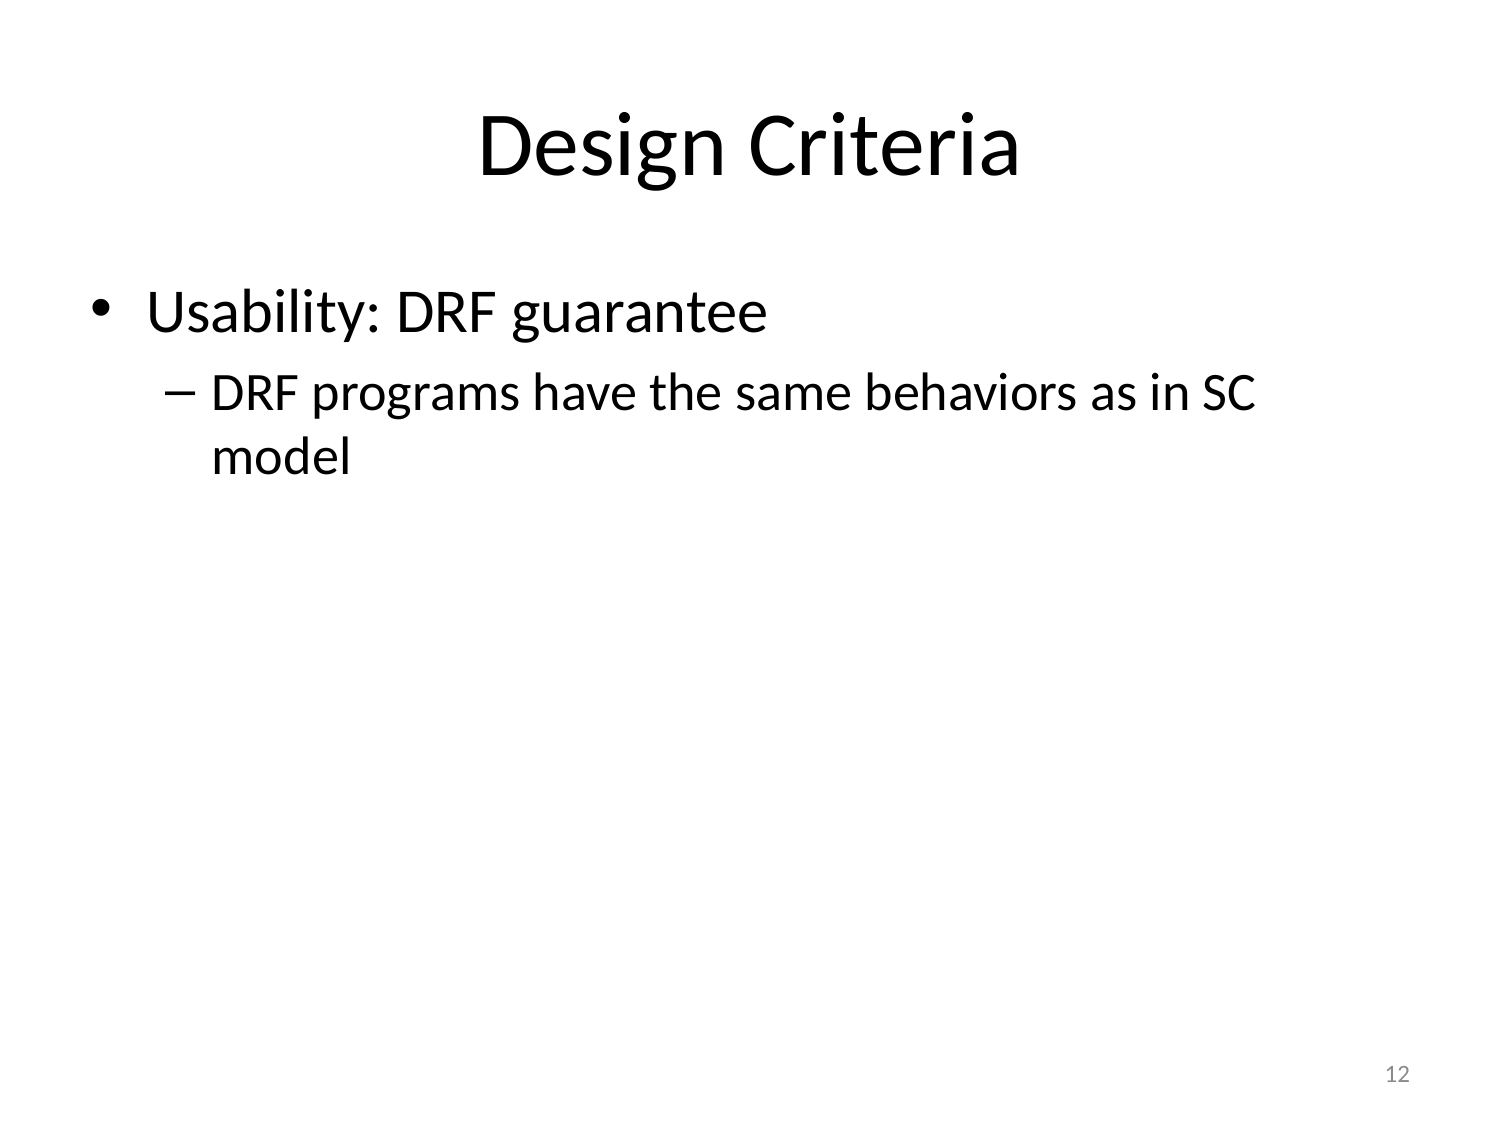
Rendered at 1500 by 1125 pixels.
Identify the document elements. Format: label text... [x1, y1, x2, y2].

list Usability: DRF guarantee DRF programs have the same behaviors as in SC model [75, 262, 1425, 953]
slide_number 12 [1074, 1042, 1425, 1103]
title Design Criteria [75, 45, 1425, 233]
